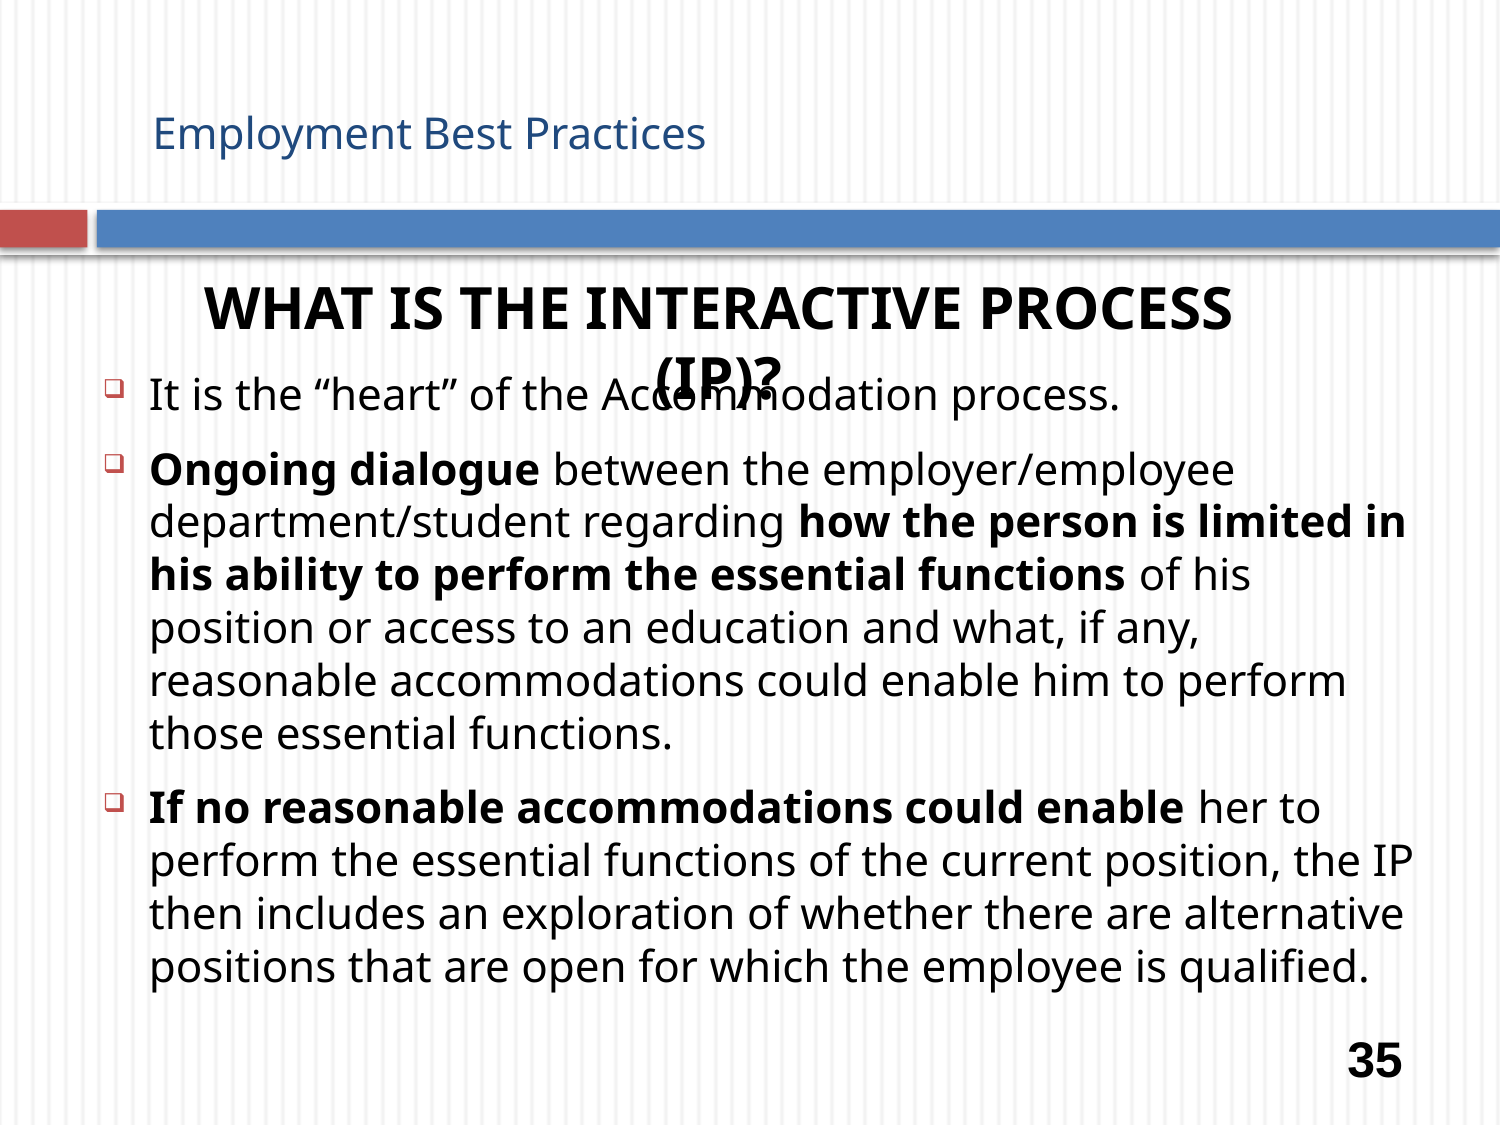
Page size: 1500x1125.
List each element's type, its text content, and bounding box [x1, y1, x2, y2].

list It is the “heart” of the Accommodation process. Ongoing dialogue between the employer/employee department/student regarding how the person is limited in his ability to perform the essential functions of his position or access to an education and what, if any, reasonable accommodations could enable him to perform those essential functions. If no reasonable accommodations could enable her to perform the essential functions of the current position, the IP then includes an exploration of whether there are alternative positions that are open for which the employee is qualified. [87, 308, 1439, 1034]
text_box What is the Interactive Process (IP)? [137, 264, 1300, 419]
title Employment Best Practices [137, 50, 1476, 214]
slide_number 35 [1312, 1025, 1438, 1091]
